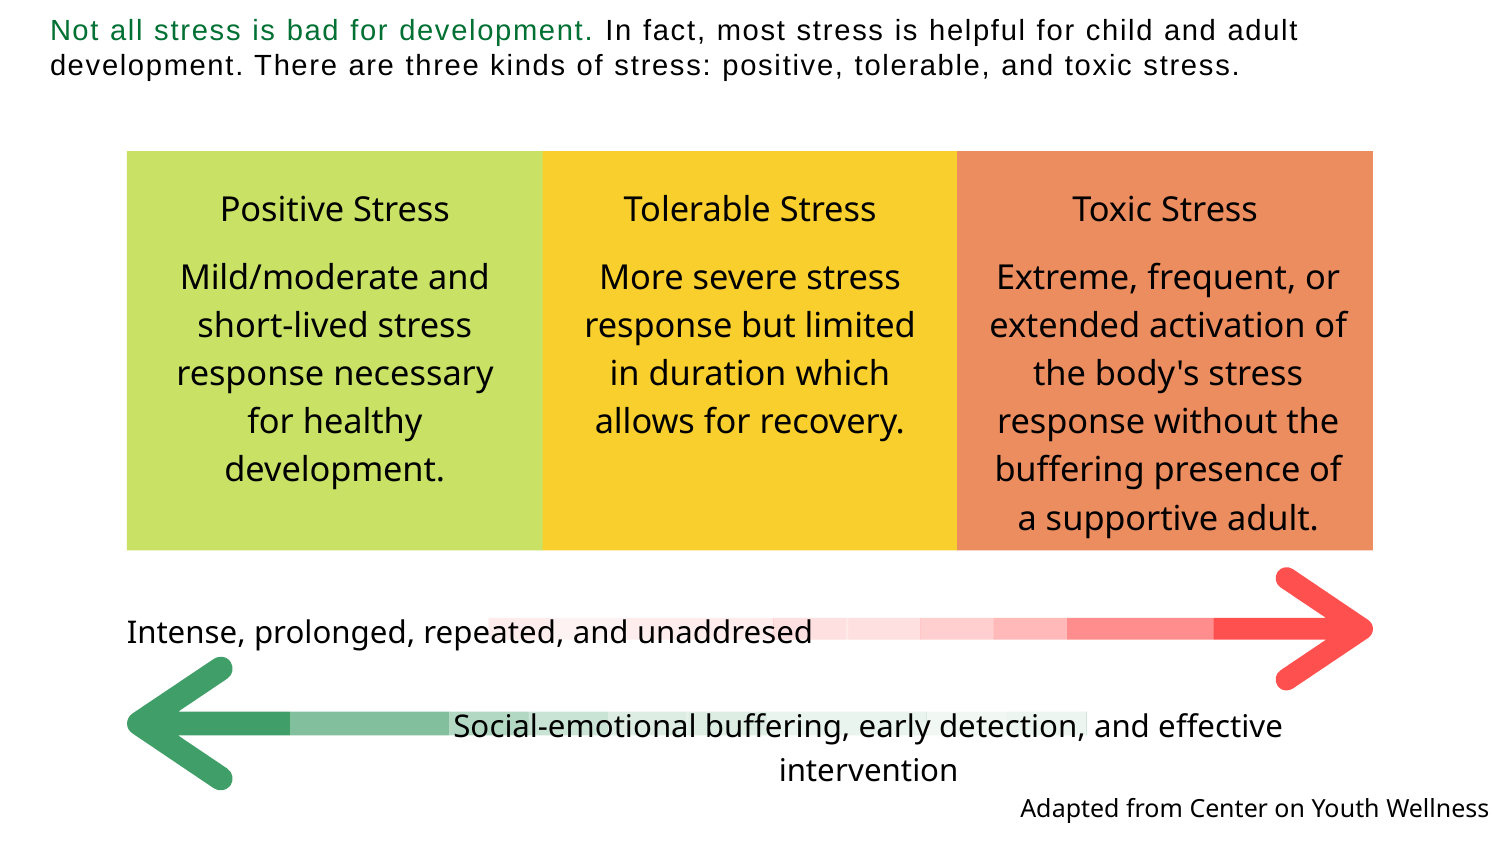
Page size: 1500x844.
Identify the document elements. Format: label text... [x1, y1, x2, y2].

text_box More severe stress response but limited in duration which allows for recovery. [576, 248, 923, 441]
text_box Not all stress is bad for development. In fact, most stress is helpful for child and adult development. There are three kinds of stress: positive, tolerable, and toxic stress. [49, 11, 1388, 82]
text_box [126, 656, 1087, 791]
text_box Positive Stress [204, 180, 465, 229]
text_box Tolerable Stress [603, 180, 897, 229]
text_box Adapted from Center on Youth Wellness [1020, 787, 1491, 823]
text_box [479, 567, 1374, 691]
text_box [543, 151, 957, 551]
text_box [126, 151, 543, 551]
text_box Intense, prolonged, repeated, and unaddresed [126, 605, 474, 650]
text_box Toxic Stress [1045, 180, 1285, 229]
text_box Extreme, frequent, or extended activation of the body's stress response without the buffering presence of a supportive adult. [981, 248, 1355, 537]
text_box [957, 151, 1373, 551]
text_box Social-emotional buffering, early detection, and effective intervention [1092, 700, 1373, 787]
text_box Mild/moderate and short-lived stress response necessary for healthy development. [161, 248, 508, 489]
